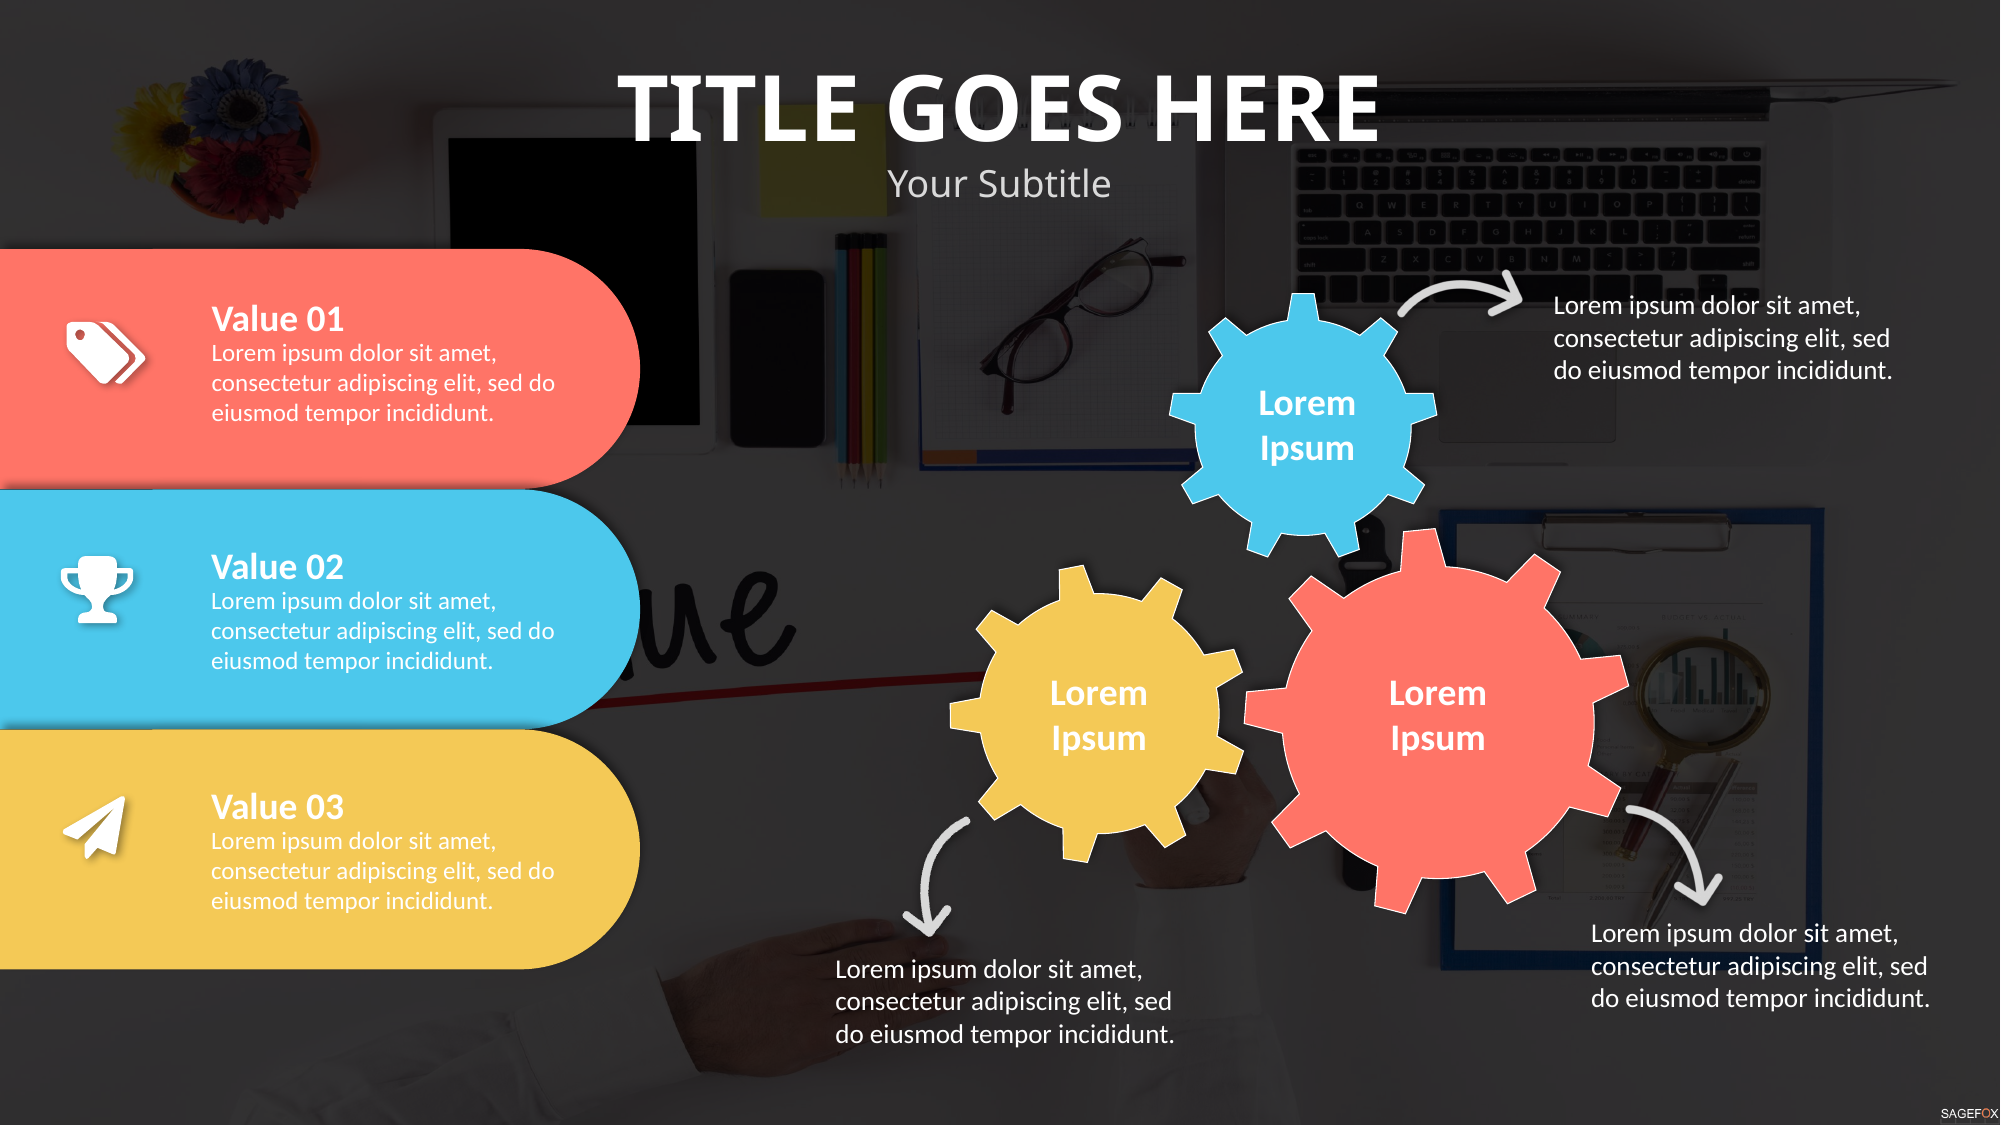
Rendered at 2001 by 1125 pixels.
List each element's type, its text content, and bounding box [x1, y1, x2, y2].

text_box [66, 321, 146, 384]
text_box Lorem ipsum dolor sit amet, consectetur adipiscing elit, sed do eiusmod tempor incididunt. [1591, 915, 1948, 1014]
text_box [211, 542, 568, 676]
text_box [0, 488, 642, 724]
text_box Lorem ipsum dolor sit amet, consectetur adipiscing elit, sed do eiusmod tempor incididunt. [835, 951, 1192, 1049]
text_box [211, 782, 568, 916]
text_box [0, 728, 642, 971]
picture [0, 0, 2001, 1125]
text_box Lorem ipsum dolor sit amet, consectetur adipiscing elit, sed do eiusmod tempor incididunt. [1553, 287, 1911, 385]
text_box [60, 556, 134, 624]
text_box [1243, 527, 1634, 918]
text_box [1168, 292, 1439, 563]
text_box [211, 293, 569, 427]
text_box TITLE GOES HERE Your Subtitle [548, 42, 1452, 212]
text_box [949, 563, 1250, 864]
text_box [62, 796, 125, 859]
text_box [0, 247, 642, 483]
